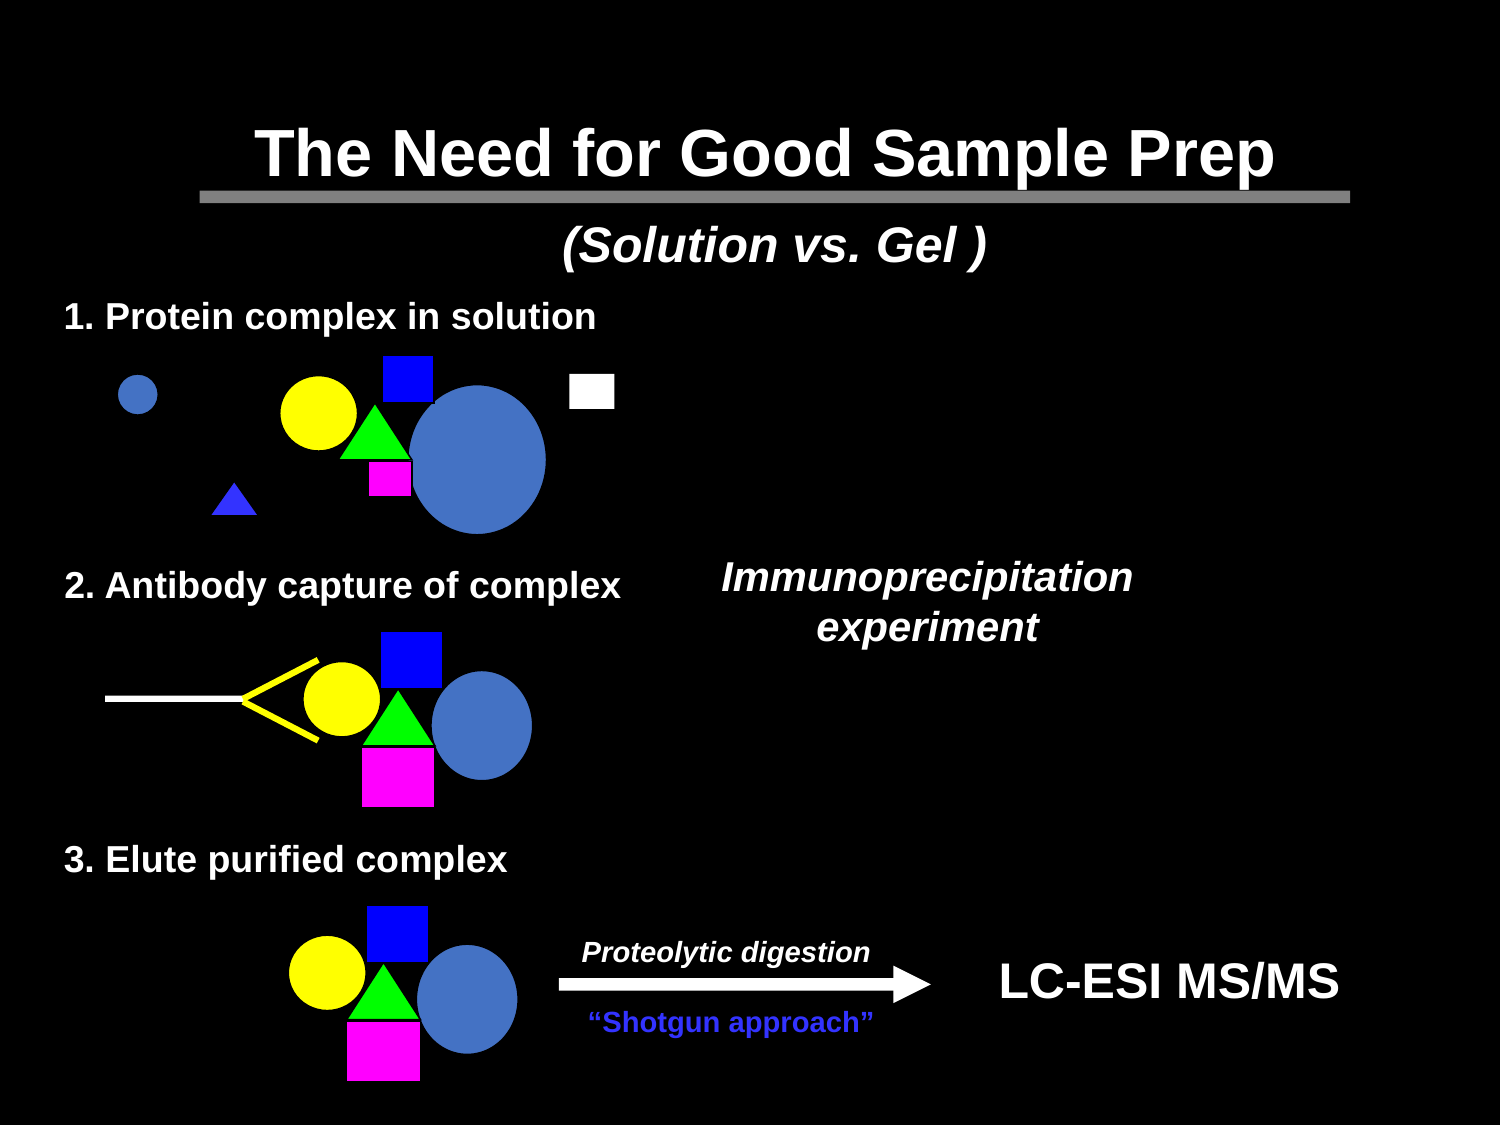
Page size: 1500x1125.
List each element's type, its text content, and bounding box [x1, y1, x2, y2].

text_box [105, 631, 533, 808]
text_box 2. Antibody capture of complex [49, 553, 637, 614]
text_box Proteolytic digestion [566, 925, 886, 976]
text_box LC-ESI MS/MS [983, 941, 1356, 1017]
text_box 1. Protein complex in solution [48, 284, 613, 345]
text_box (Solution vs. Gel ) [547, 205, 1003, 281]
text_box Immunoprecipitation experiment [705, 542, 1150, 658]
text_box [558, 978, 931, 991]
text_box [117, 355, 615, 535]
text_box The Need for Good Sample Prep [239, 102, 1311, 197]
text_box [288, 904, 519, 1082]
text_box 3. Elute purified complex [48, 827, 523, 888]
text_box “Shotgun approach” [568, 995, 894, 1046]
